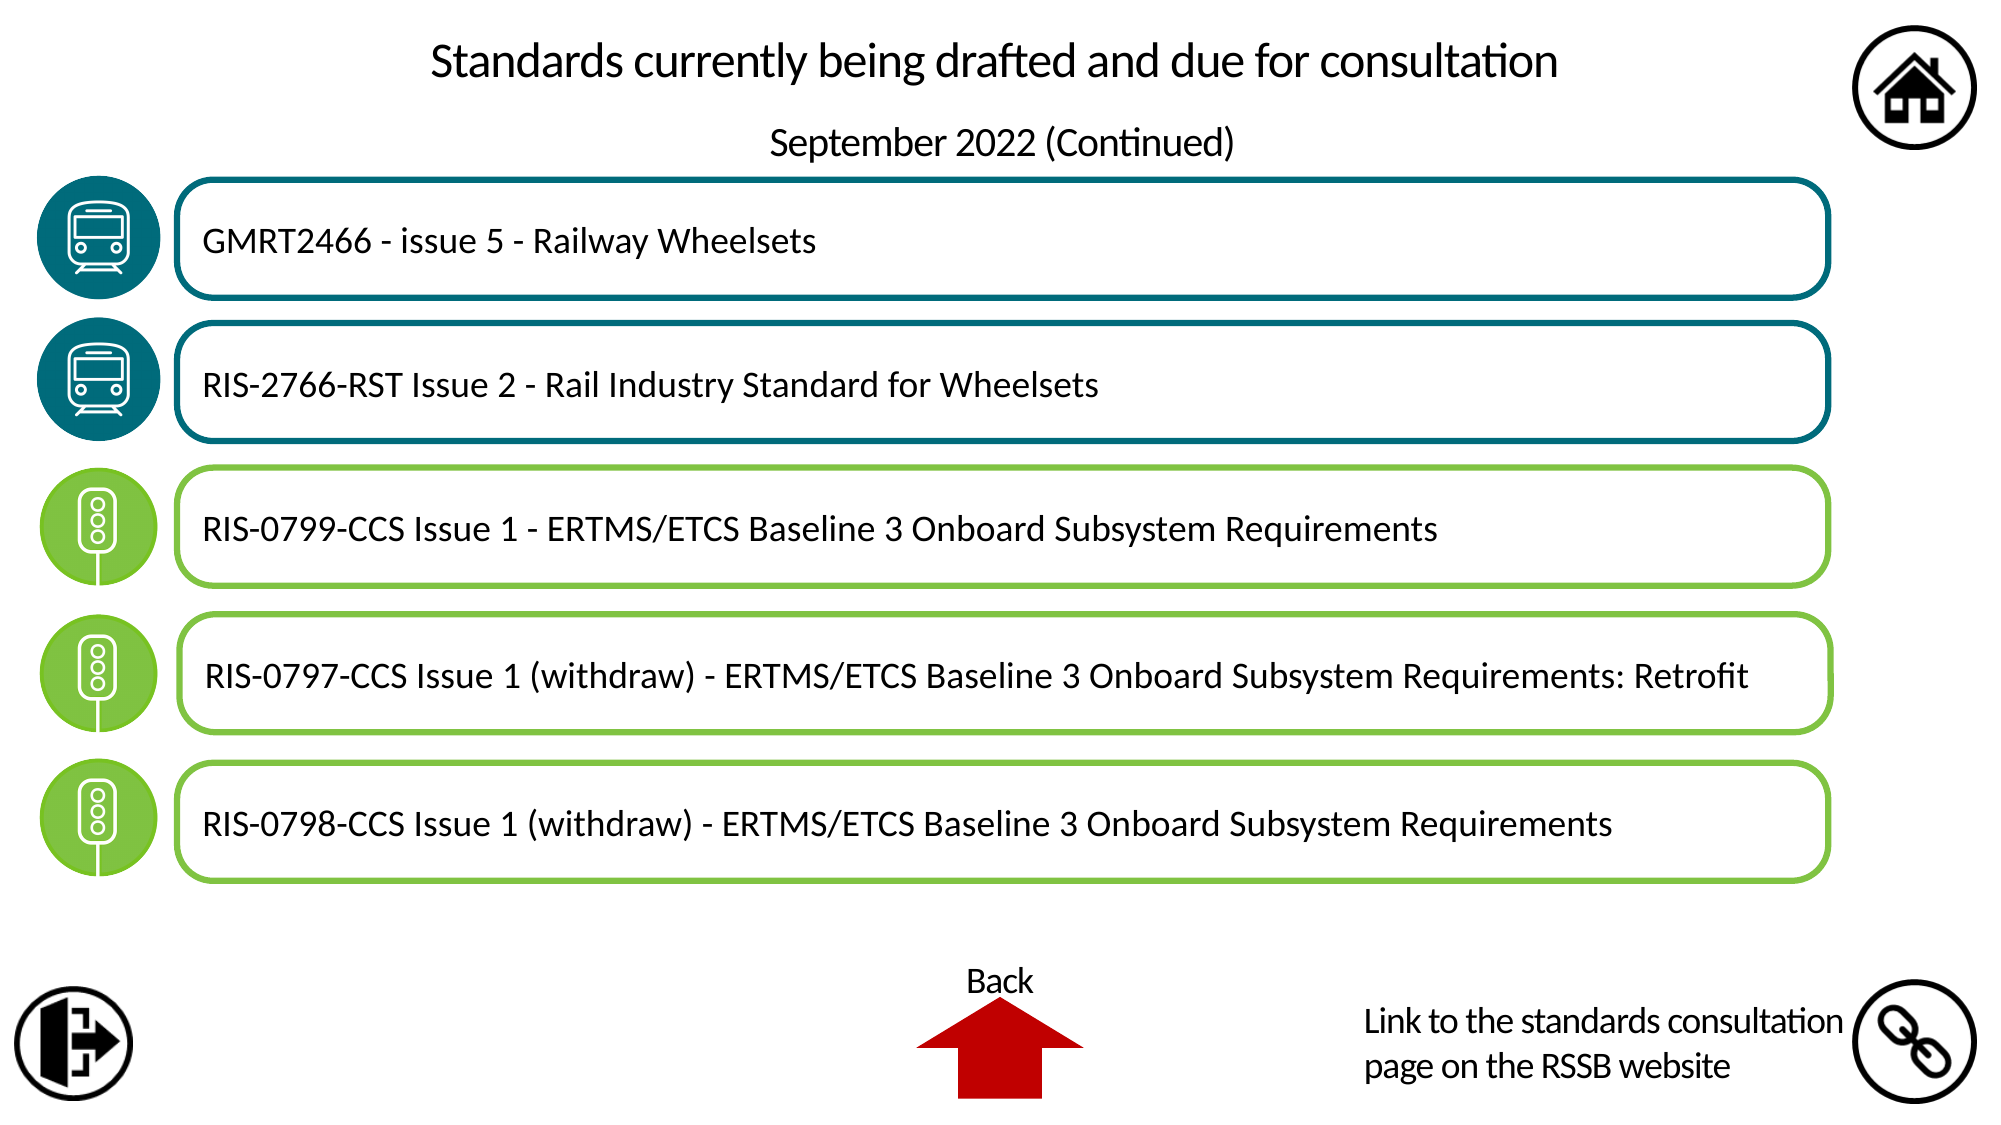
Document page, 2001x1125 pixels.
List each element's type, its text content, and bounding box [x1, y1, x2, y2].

text_box Standards currently being drafted and due for consultation [399, 0, 1601, 116]
picture [1851, 25, 1977, 150]
picture [39, 758, 158, 877]
text_box Link to the standards consultation page on the RSSB website [1364, 991, 1851, 1091]
picture [39, 614, 158, 733]
text_box [912, 1029, 1088, 1100]
picture [36, 175, 161, 300]
text_box RIS-2766-RST Issue 2 - Rail Industry Standard for Wheelsets [176, 321, 1830, 443]
text_box Back [916, 929, 1084, 1029]
picture [14, 986, 133, 1101]
picture [1851, 979, 1977, 1104]
picture [36, 317, 161, 442]
text_box RIS-0798-CCS Issue 1 (withdraw) - ERTMS/ETCS Baseline 3 Onboard Subsystem Requirements [176, 761, 1830, 882]
text_box GMRT2466 - issue 5 - Railway Wheelsets [176, 178, 1830, 299]
text_box RIS-0799-CCS Issue 1 - ERTMS/ETCS Baseline 3 Onboard Subsystem Requirements [176, 466, 1830, 587]
text_box September 2022 (Continued) [401, 98, 1604, 178]
text_box RIS-0797-CCS Issue 1 (withdraw) - ERTMS/ETCS Baseline 3 Onboard Subsystem Requirements: Retrofit [178, 613, 1832, 734]
picture [39, 467, 158, 586]
